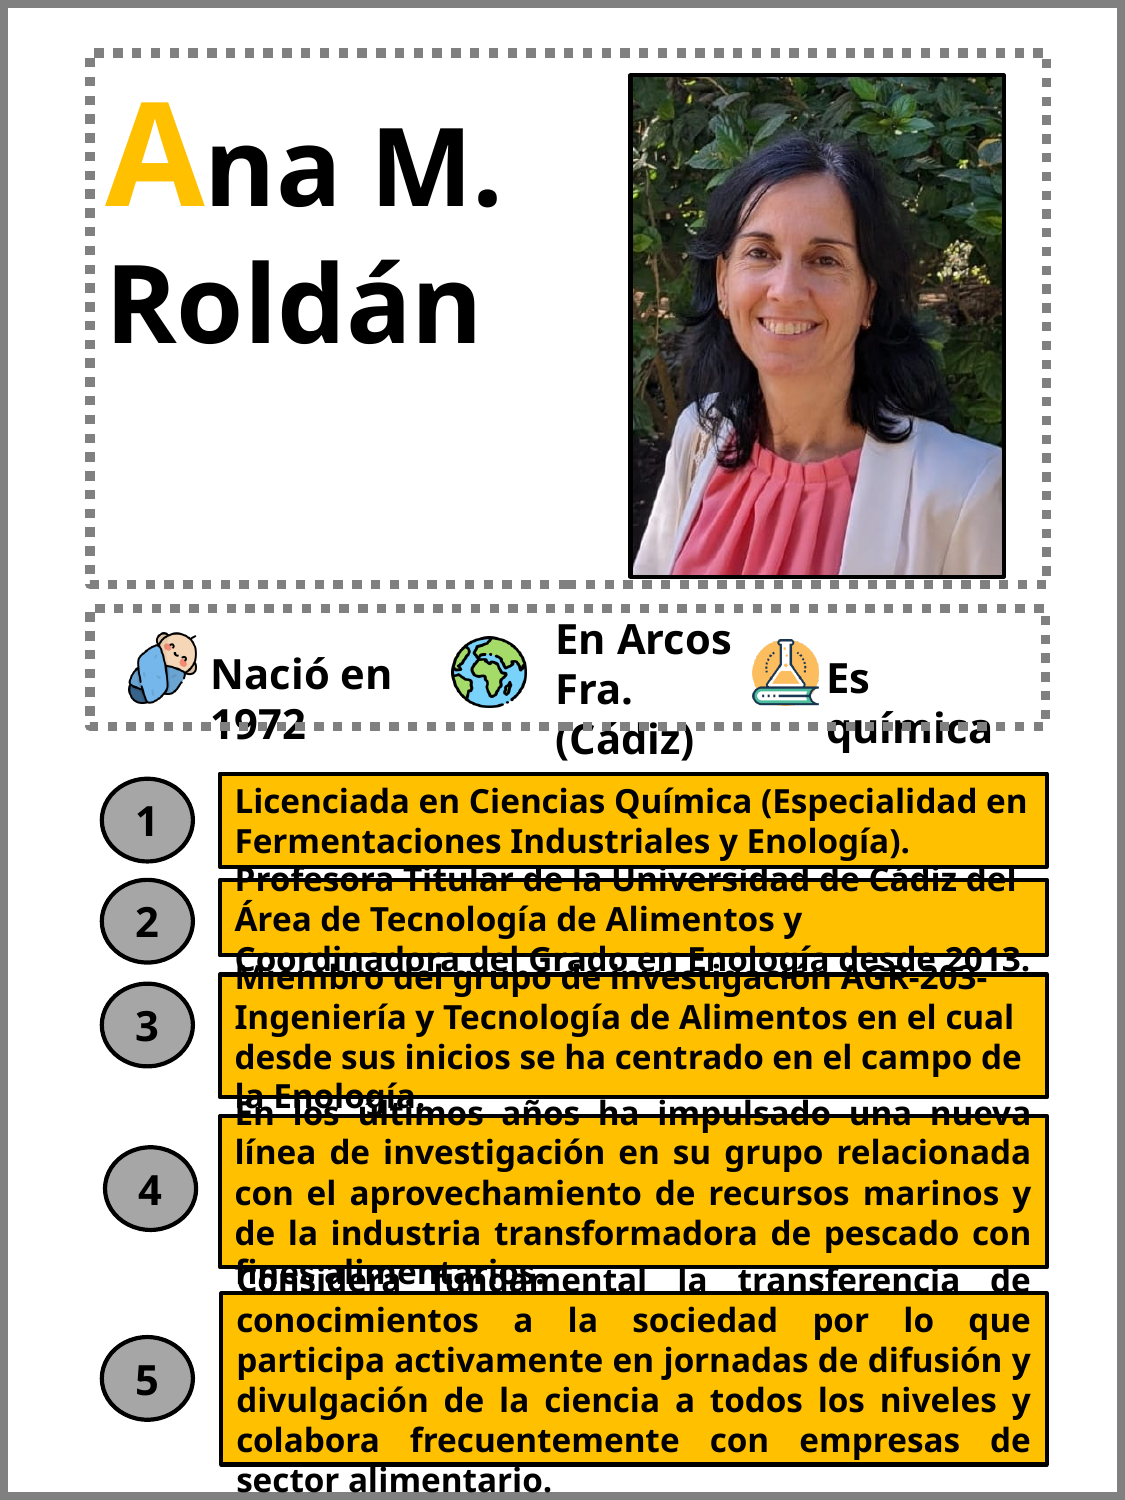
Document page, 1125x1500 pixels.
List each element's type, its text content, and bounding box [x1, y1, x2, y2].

text_box En los últimos años ha impulsado una nueva línea de investigación en su grupo relacionada con el aprovechamiento de recursos marinos y de la industria transformadora de pescado con fines alimentarios. [218, 1114, 1049, 1269]
text_box [90, 608, 448, 727]
picture [632, 77, 1002, 575]
text_box 3 [99, 981, 196, 1069]
text_box [767, 608, 1046, 727]
text_box Miembro del grupo de investigación AGR-203-Ingeniería y Tecnología de Alimentos en el cual desde sus inicios se ha centrado en el campo de la Enología. [218, 972, 1049, 1099]
text_box Licenciada en Ciencias Química (Especialidad en Fermentaciones Industriales y Enología). [218, 772, 1049, 869]
text_box [0, 0, 1125, 1500]
text_box 4 [102, 1145, 199, 1233]
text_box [128, 632, 438, 707]
text_box Profesora Titular de la Universidad de Cádiz del Área de Tecnología de Alimentos y Coordinadora del Grado en Enología desde 2013. [218, 878, 1049, 957]
text_box 5 [99, 1334, 196, 1422]
text_box Considera fundamental la transferencia de conocimientos a la sociedad por lo que participa activamente en jornadas de difusión y divulgación de la ciencia a todos los niveles y colabora frecuentemente con empresas de sector alimentario. [219, 1291, 1049, 1467]
text_box 2 [99, 877, 196, 965]
title Ana M. Roldán [90, 53, 1047, 585]
text_box 1 [99, 776, 196, 864]
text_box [752, 639, 1025, 711]
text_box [451, 605, 765, 722]
